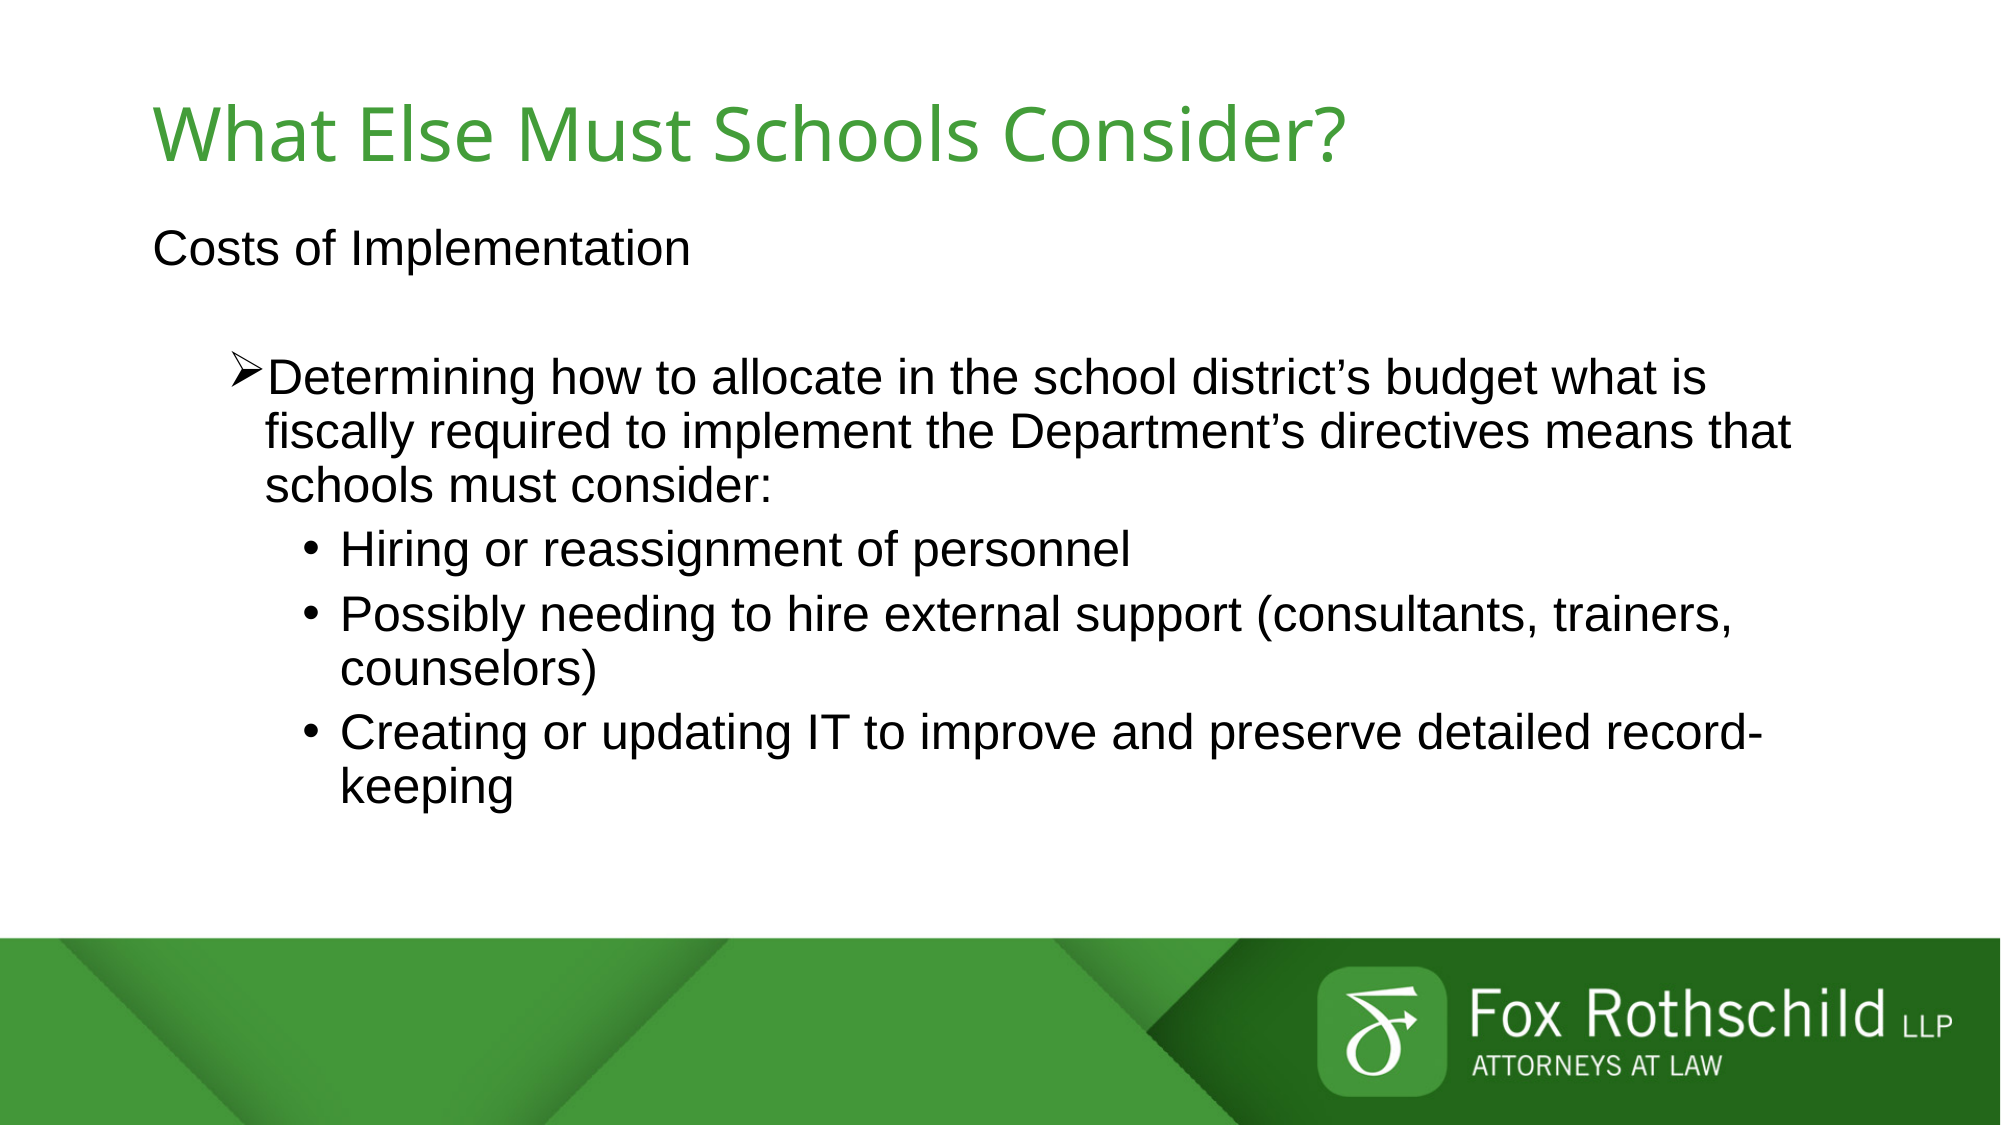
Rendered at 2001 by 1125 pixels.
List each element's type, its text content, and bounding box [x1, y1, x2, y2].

title What Else Must Schools Consider? [137, 59, 1863, 215]
list Costs of Implementation Determining how to allocate in the school district’s budget what is fiscally required to implement the Department’s directives means that schools must consider: Hiring or reassignment of personnel Possibly needing to hire external support (consultants, trainers, counselors) Creating or updating IT to improve and preserve detailed record-keeping [137, 215, 1863, 932]
picture [0, 0, 2001, 1125]
